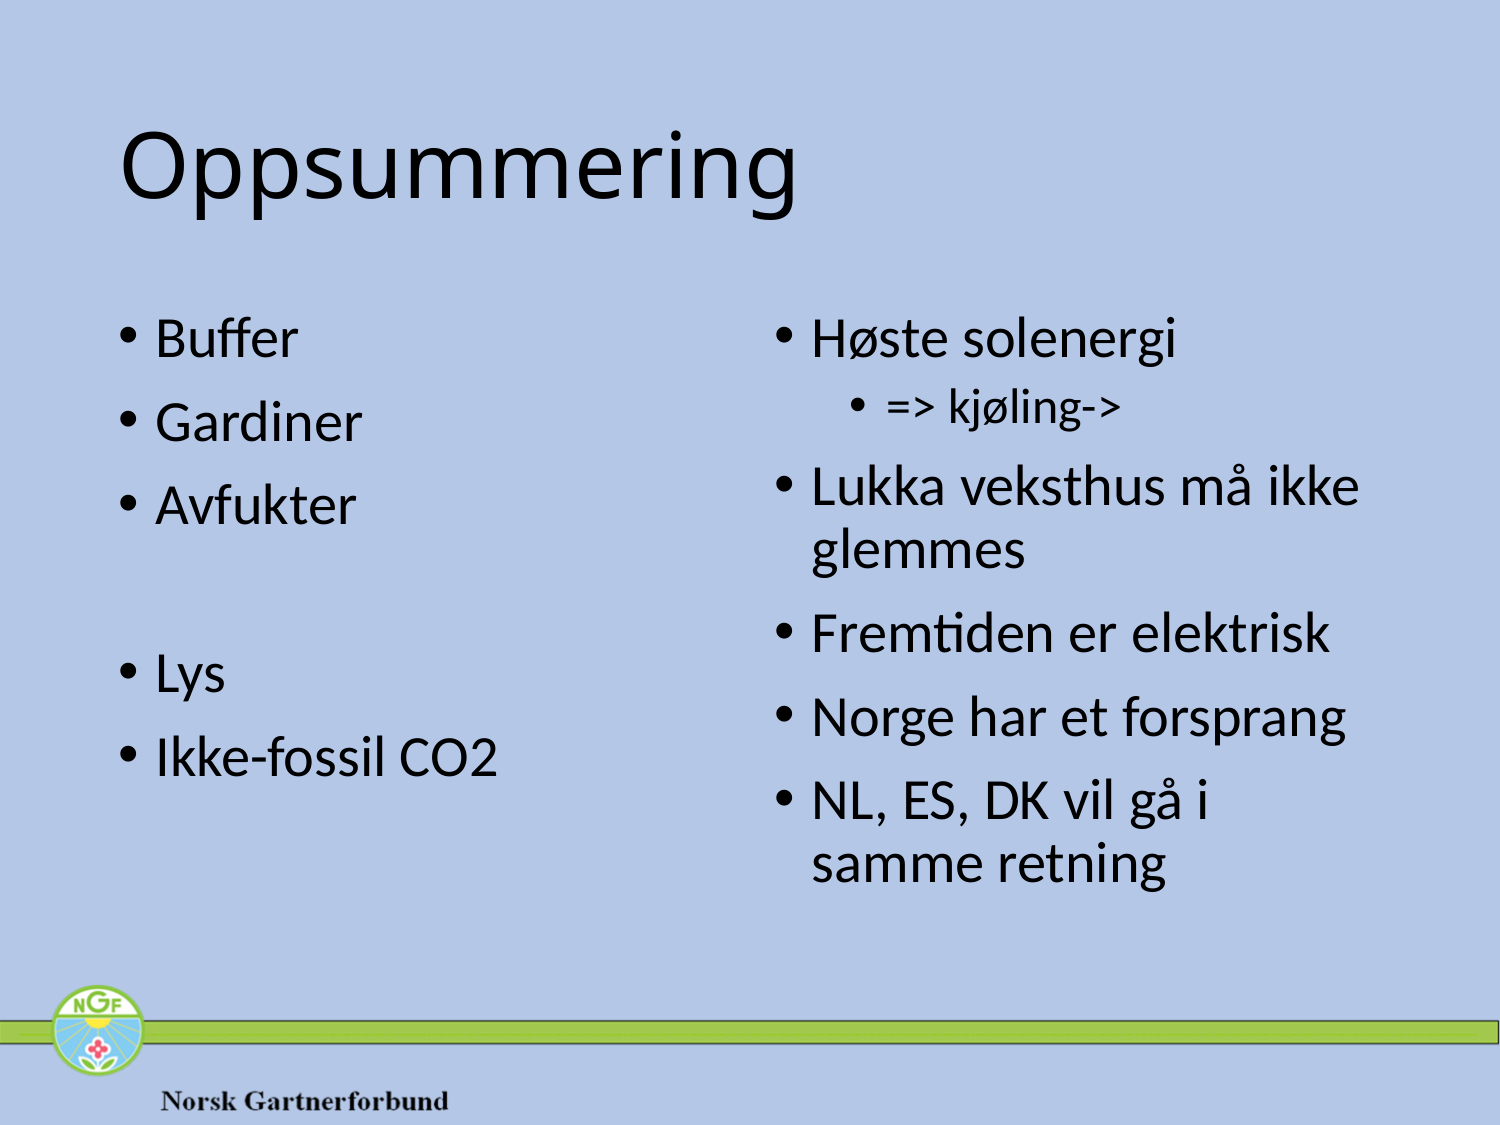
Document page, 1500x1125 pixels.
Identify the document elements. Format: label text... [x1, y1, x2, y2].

list Høste solenergi => kjøling-> Lukka veksthus må ikke glemmes Fremtiden er elektrisk Norge har et forsprang NL, ES, DK vil gå i samme retning [759, 299, 1397, 984]
list Buffer Gardiner Avfukter Lys Ikke-fossil CO2 [103, 299, 741, 984]
title Oppsummering [103, 59, 1397, 278]
picture [0, 984, 1500, 1125]
